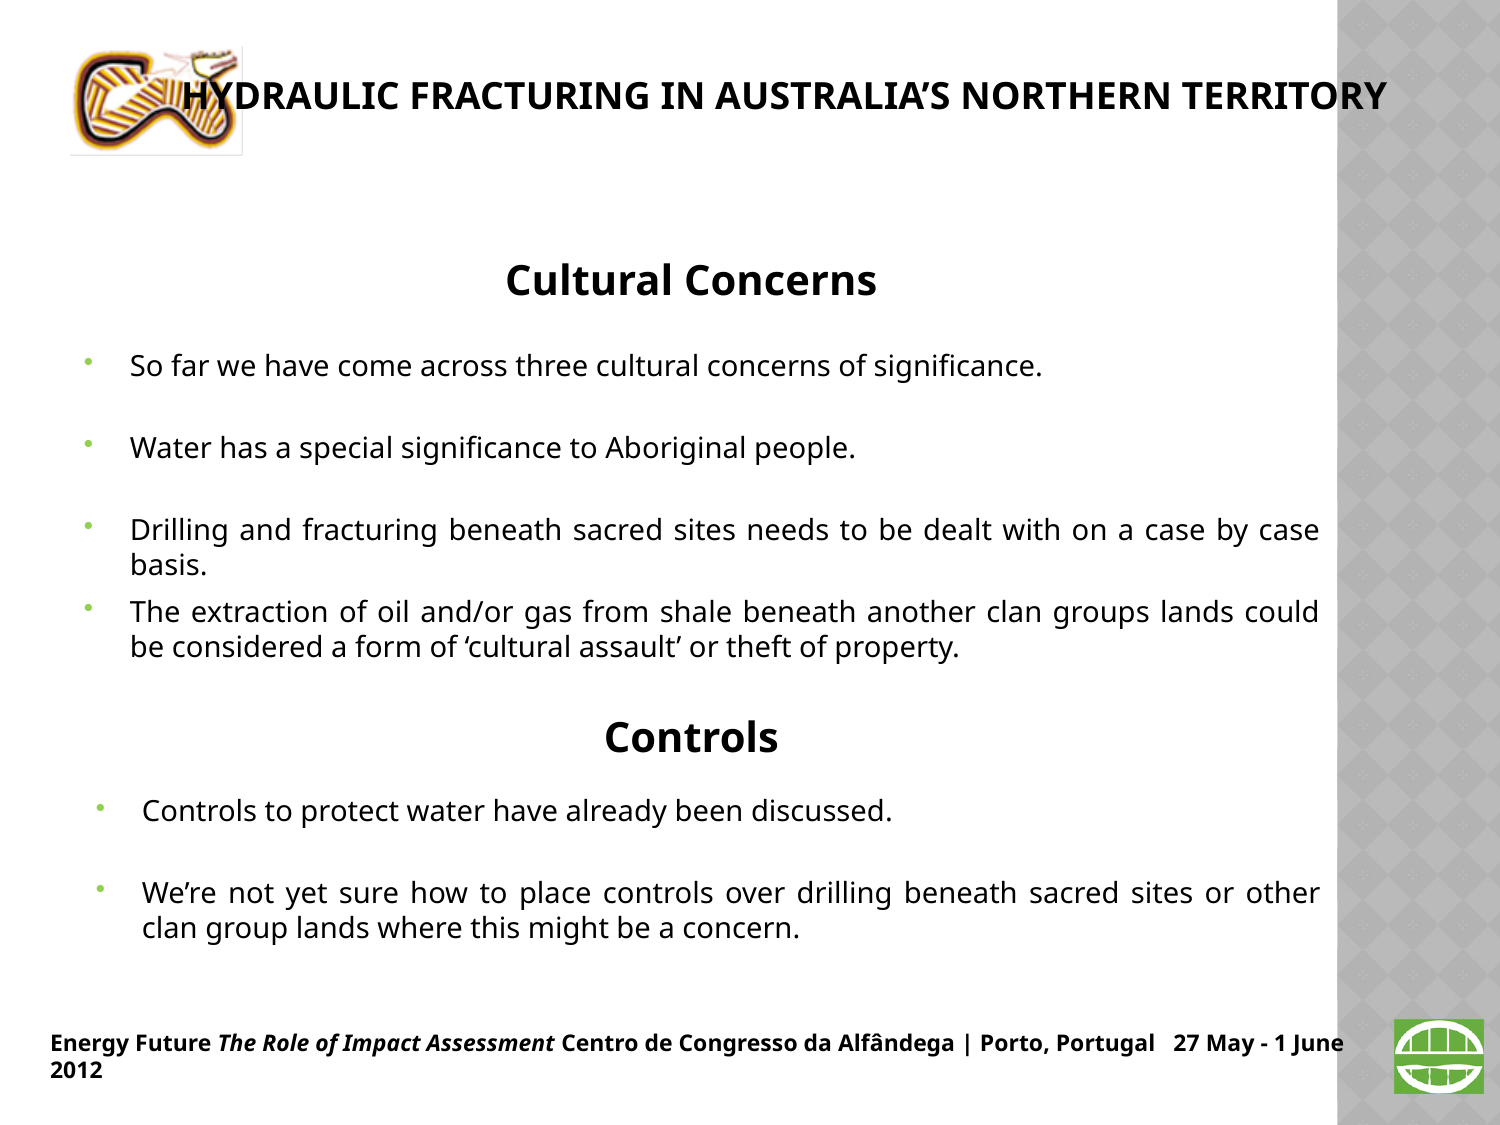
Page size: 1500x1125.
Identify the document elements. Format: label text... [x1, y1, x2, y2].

text_box The extraction of oil and/or gas from shale beneath another clan groups lands could be considered a form of ‘cultural assault’ or theft of property. [70, 585, 1336, 692]
picture [1394, 1019, 1484, 1095]
text_box We’re not yet sure how to place controls over drilling beneath sacred sites or other clan group lands where this might be a concern. [82, 867, 1336, 985]
text_box Energy Future The Role of Impact Assessment Centro de Congresso da Alfândega | Porto, Portugal 27 May - 1 June 2012 [35, 1007, 1386, 1104]
title Hydraulic Fracturing in Australia’s Northern Territory [244, 45, 1425, 118]
text_box Water has a special significance to Aboriginal people. [70, 421, 1336, 481]
text_box Cultural Concerns [351, 246, 1032, 317]
text_box Drilling and fracturing beneath sacred sites needs to be dealt with on a case by case basis. [70, 503, 1336, 563]
picture [69, 46, 245, 157]
text_box Controls to protect water have already been discussed. [82, 785, 1348, 844]
text_box So far we have come across three cultural concerns of significance. [70, 339, 1336, 399]
text_box Controls [351, 703, 1032, 774]
